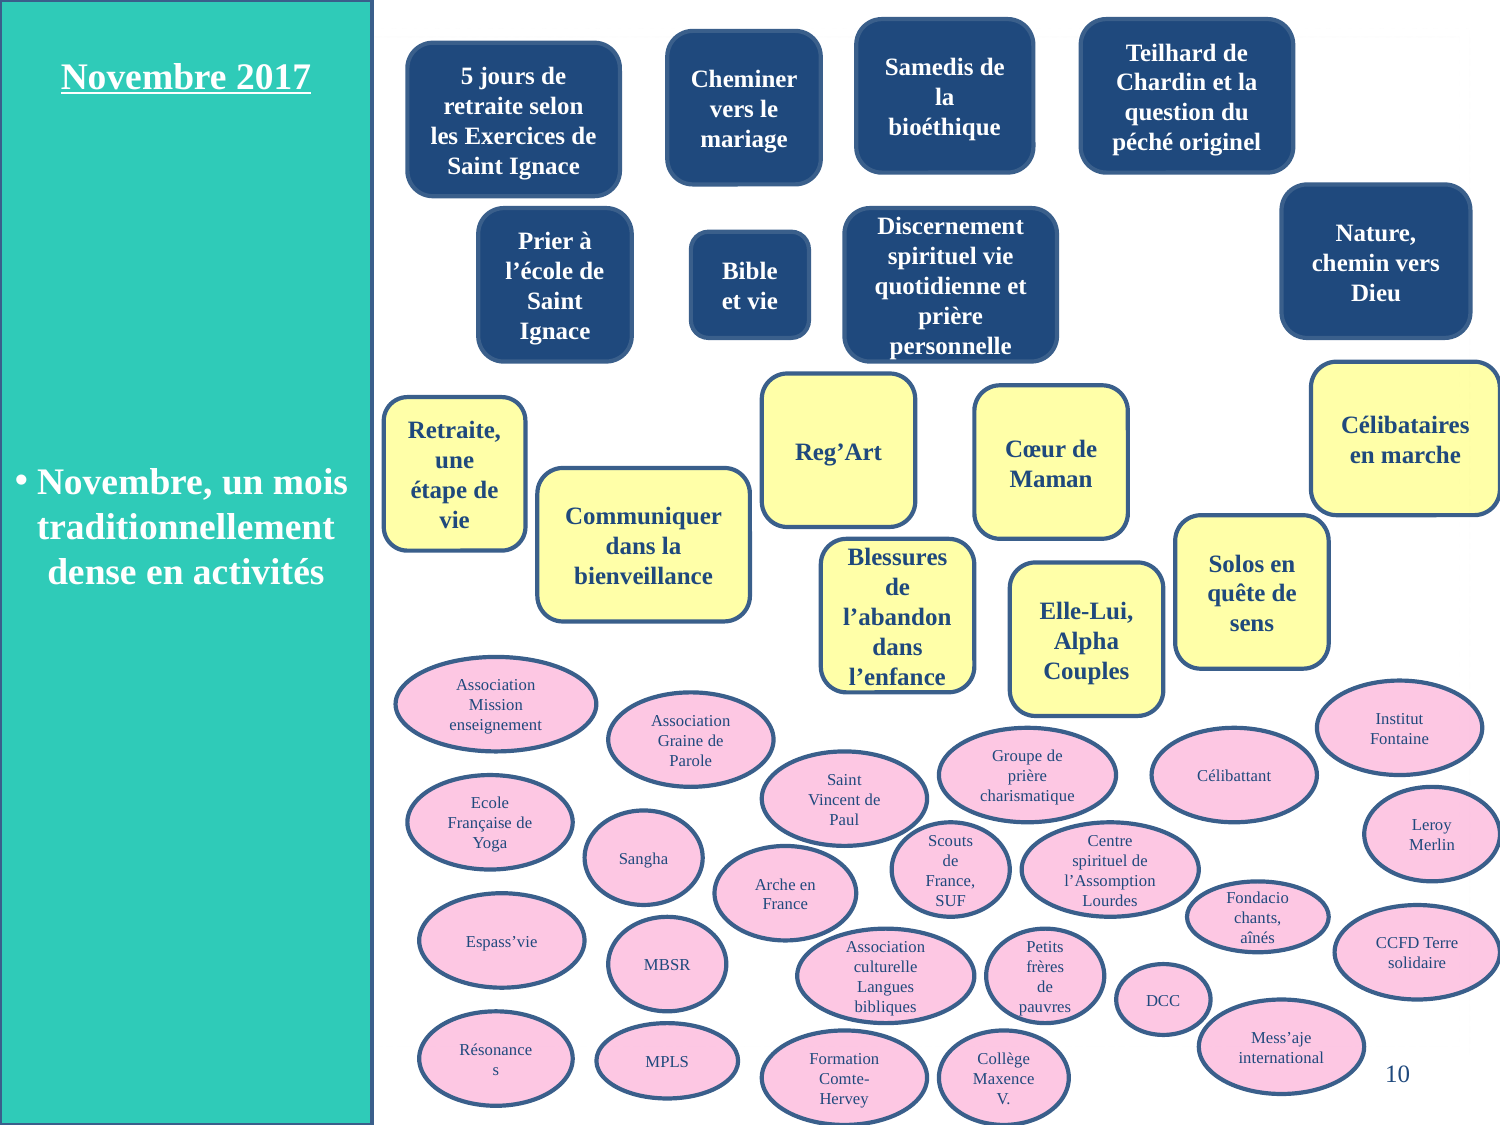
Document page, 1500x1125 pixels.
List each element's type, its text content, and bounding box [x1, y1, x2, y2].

text_box Célibataires en marche [1308, 359, 1500, 518]
text_box Ecole Française de Yoga [405, 772, 575, 872]
text_box Résonances [417, 1009, 575, 1108]
text_box Reg’Art [759, 371, 918, 530]
text_box Mess’aje international [1196, 997, 1367, 1097]
text_box Collège Maxence V. [936, 1028, 1071, 1125]
text_box DCC [1114, 961, 1213, 1038]
text_box Centre spirituel de l’Assomption Lourdes [1019, 820, 1201, 919]
text_box Arche en France [712, 843, 859, 943]
text_box Cœur de Maman [972, 383, 1130, 541]
text_box MBSR [606, 914, 729, 1014]
text_box Association Graine de Parole [606, 690, 776, 789]
text_box Groupe de prière charismatique [936, 725, 1119, 825]
text_box Samedis de la bioéthique [854, 16, 1036, 175]
text_box 5 jours de retraite selon les Exercices de Saint Ignace [405, 40, 623, 199]
text_box Fondacio chants, aînés [1184, 879, 1331, 955]
text_box Blessures de l’abandon dans l’enfance [818, 536, 977, 695]
text_box Novembre 2017 Novembre, un mois traditionnellement dense en activités [0, 0, 374, 1125]
text_box Leroy Merlin [1362, 784, 1500, 884]
text_box Teilhard de Chardin et la question du péché originel [1078, 16, 1296, 175]
text_box Association Mission enseignement [393, 654, 599, 754]
text_box Cheminer vers le mariage [665, 28, 823, 187]
text_box MPLS [594, 1021, 741, 1101]
text_box Scouts de France, SUF [889, 820, 1012, 919]
text_box CCFD Terre solidaire [1332, 902, 1500, 1002]
text_box Sangha [582, 808, 705, 908]
text_box Retraite, une étape de vie [381, 394, 528, 553]
text_box Petits frères de pauvres [984, 926, 1107, 1026]
text_box Saint Vincent de Paul [759, 749, 930, 849]
text_box Nature, chemin vers Dieu [1279, 182, 1473, 341]
text_box Prier à l’école de Saint Ignace [476, 205, 634, 364]
text_box Bible et vie [688, 229, 812, 341]
text_box Discernement spirituel vie quotidienne et prière personnelle [842, 205, 1060, 364]
text_box Formation Comte-Hervey [759, 1028, 930, 1125]
text_box Association culturelle Langues bibliques [795, 926, 977, 1026]
text_box Célibattant [1149, 725, 1320, 825]
text_box Espass’vie [417, 891, 587, 990]
text_box Institut Fontaine [1314, 678, 1485, 778]
text_box Solos en quête de sens [1173, 513, 1331, 671]
slide_number 10 [1074, 1042, 1425, 1103]
text_box Elle-Lui, Alpha Couples [1007, 560, 1166, 719]
text_box Communiquer dans la bienveillance [535, 465, 753, 624]
